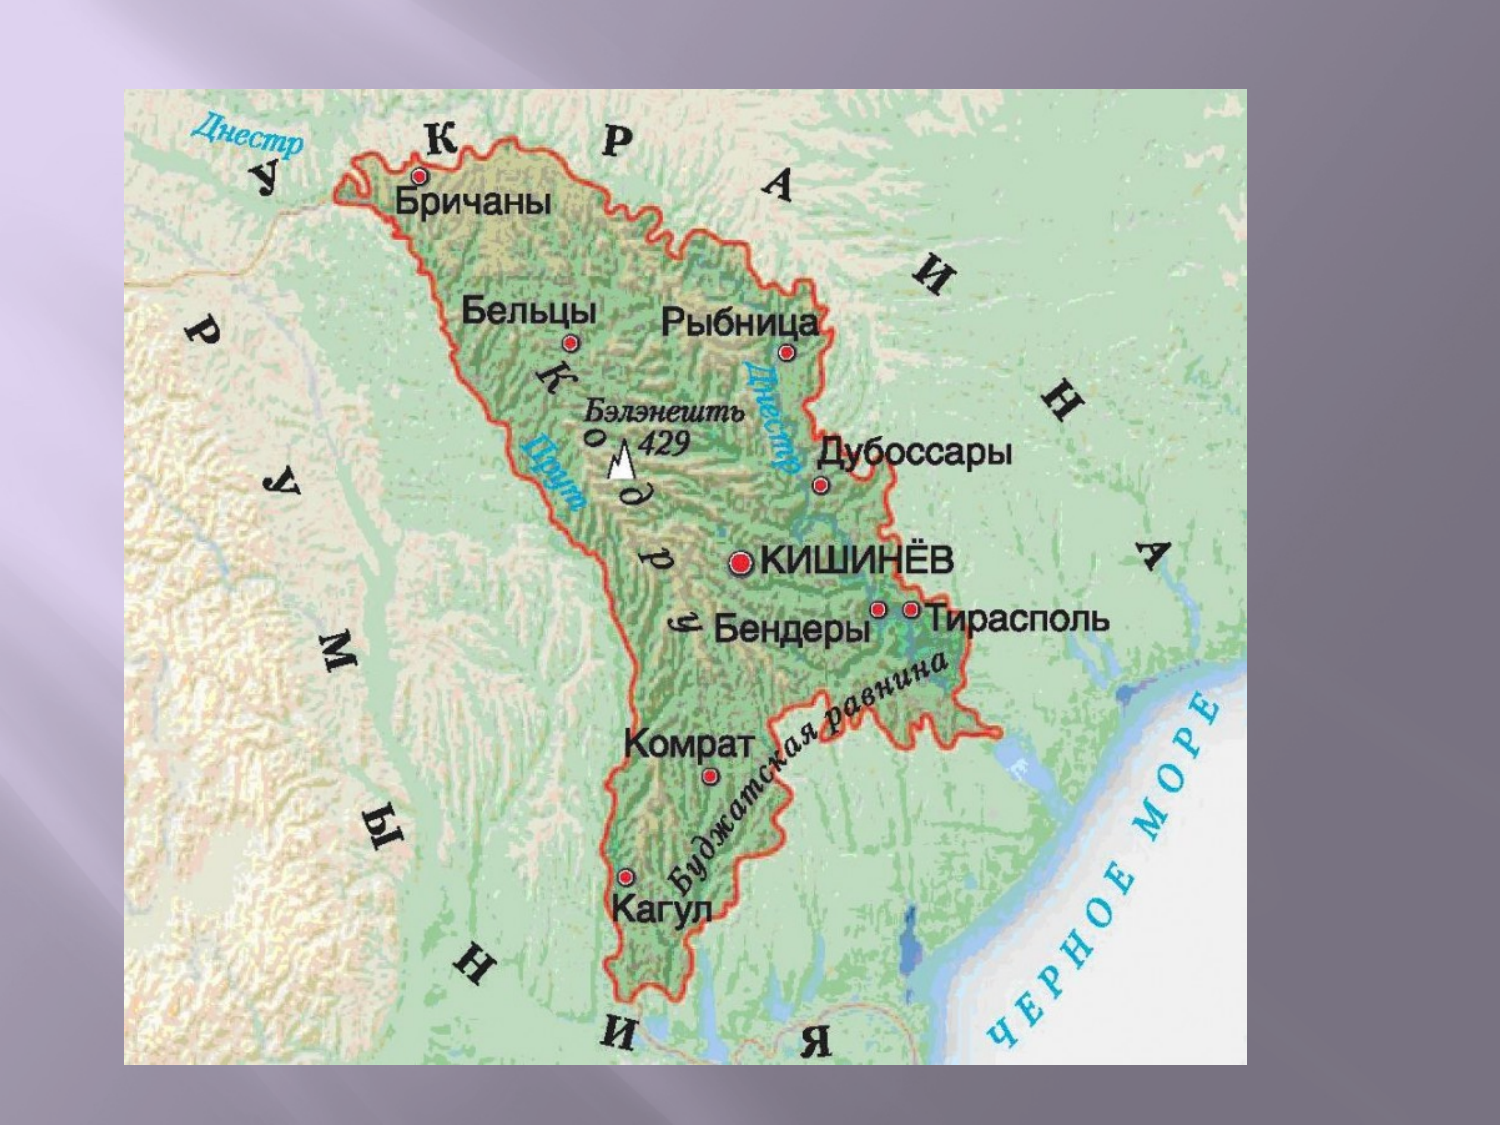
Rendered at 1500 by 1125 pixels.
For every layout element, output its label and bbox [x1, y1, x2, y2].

picture [124, 89, 1247, 1065]
